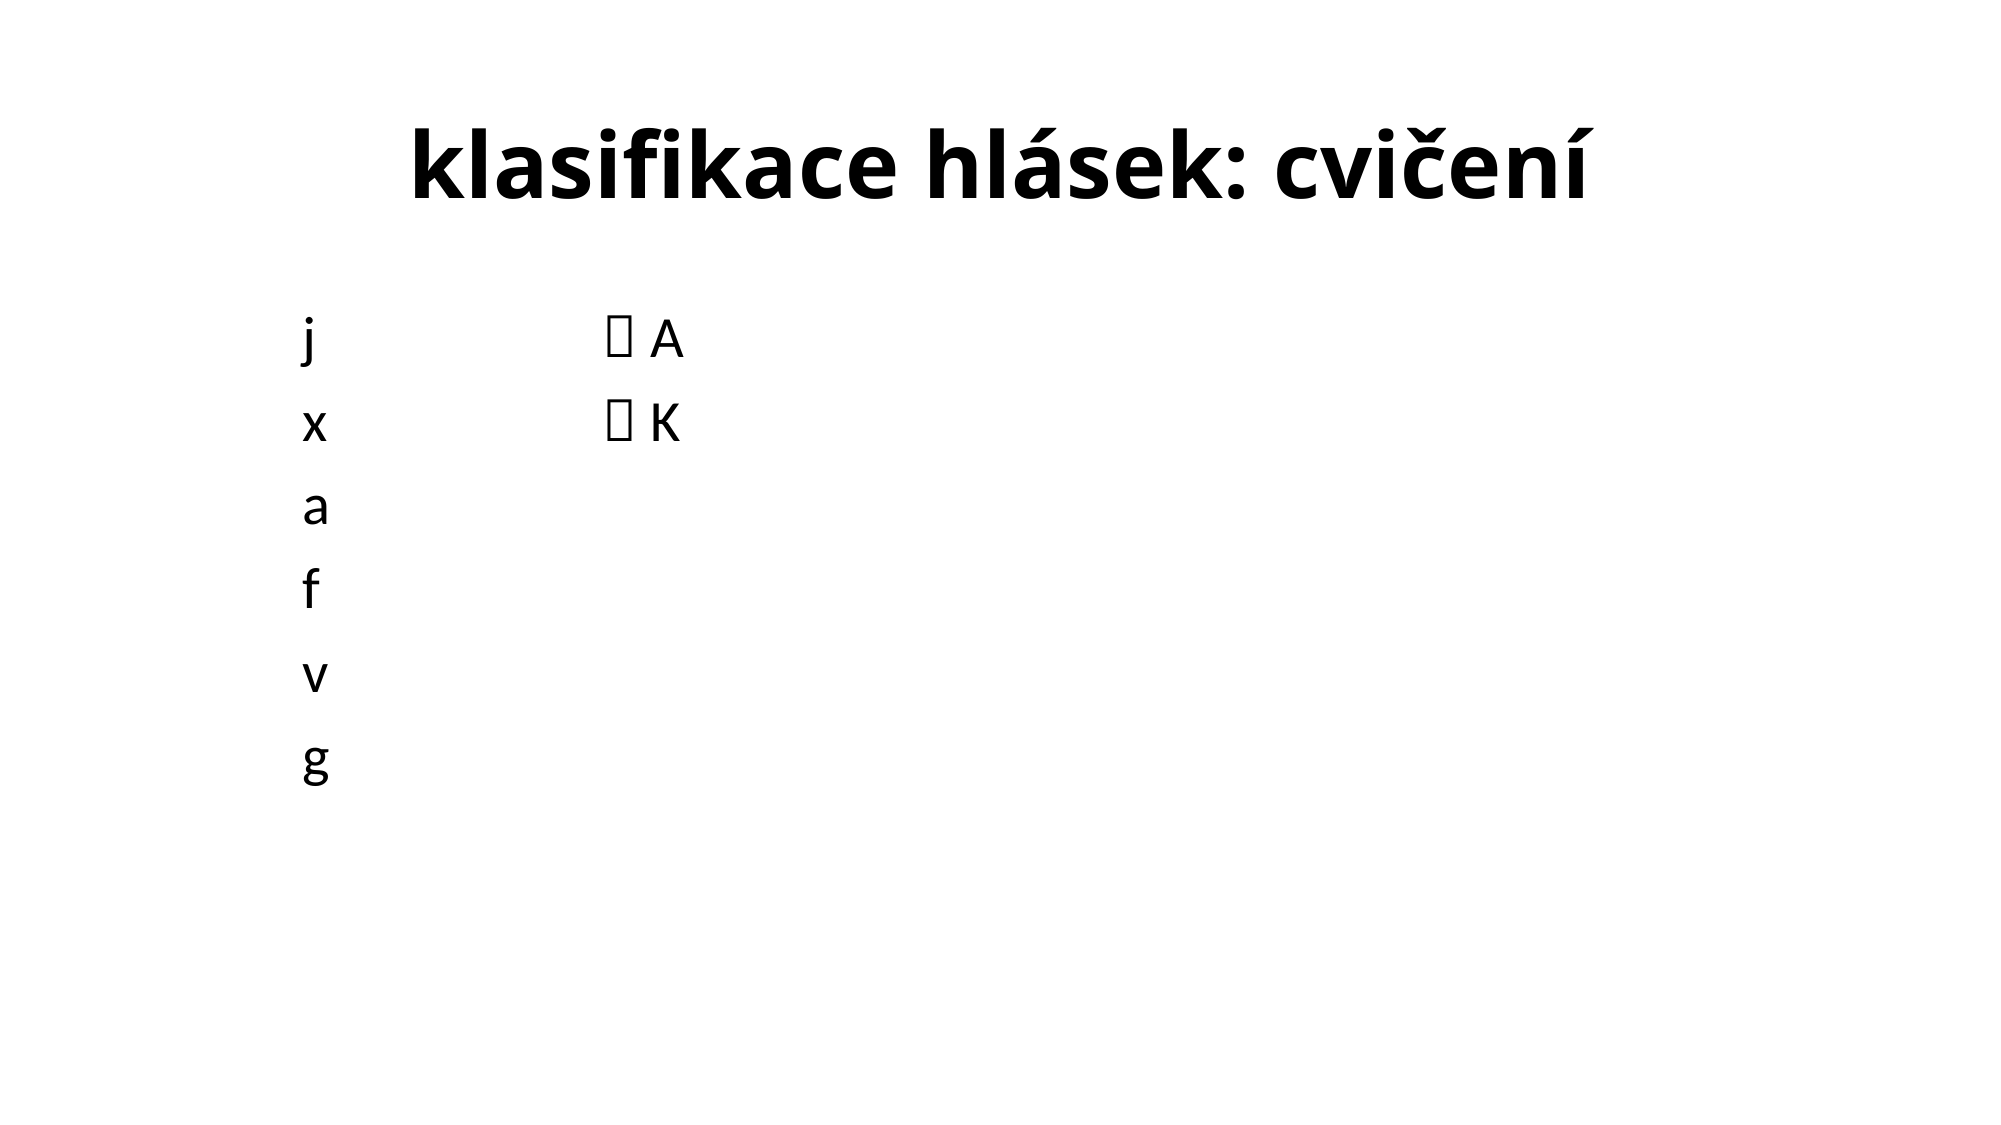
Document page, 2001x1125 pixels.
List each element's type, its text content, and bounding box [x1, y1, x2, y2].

list j  A x  K a f v g [137, 299, 1863, 1014]
title klasifikace hlásek: cvičení [137, 59, 1863, 278]
